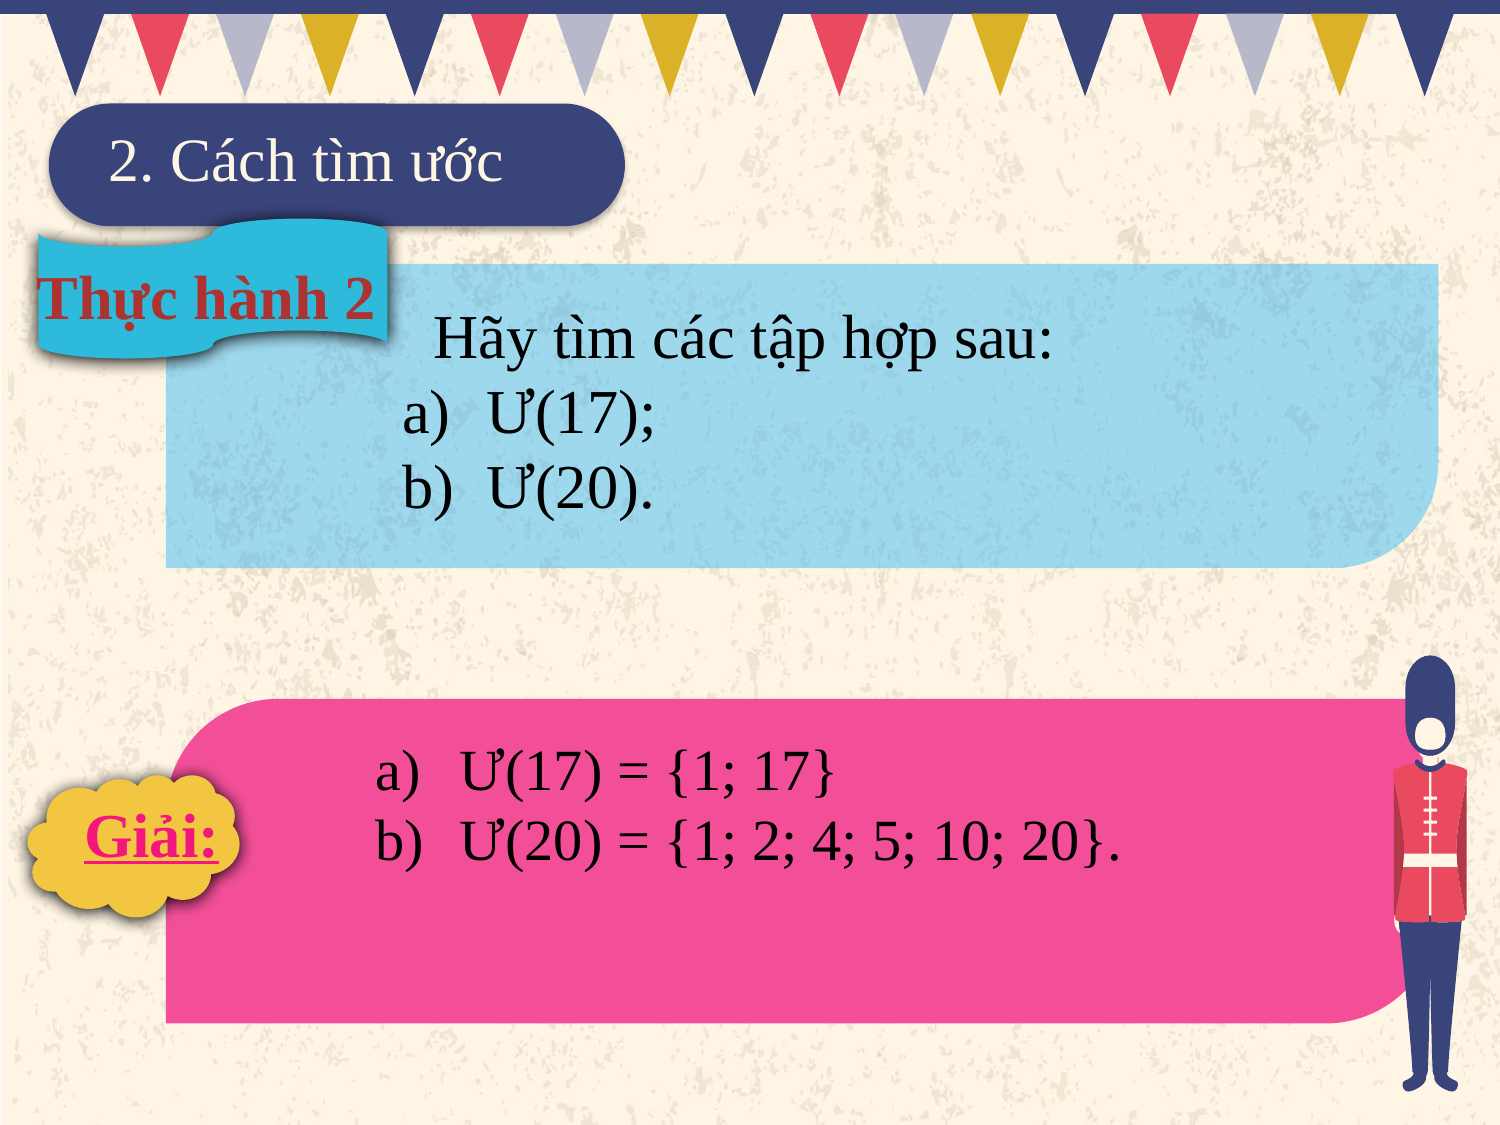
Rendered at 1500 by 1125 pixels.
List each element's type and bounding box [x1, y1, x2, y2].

text_box [27, 698, 1387, 1024]
text_box [21, 218, 1439, 607]
text_box [48, 103, 626, 217]
picture [0, 14, 1500, 1125]
text_box [1392, 655, 1468, 1092]
